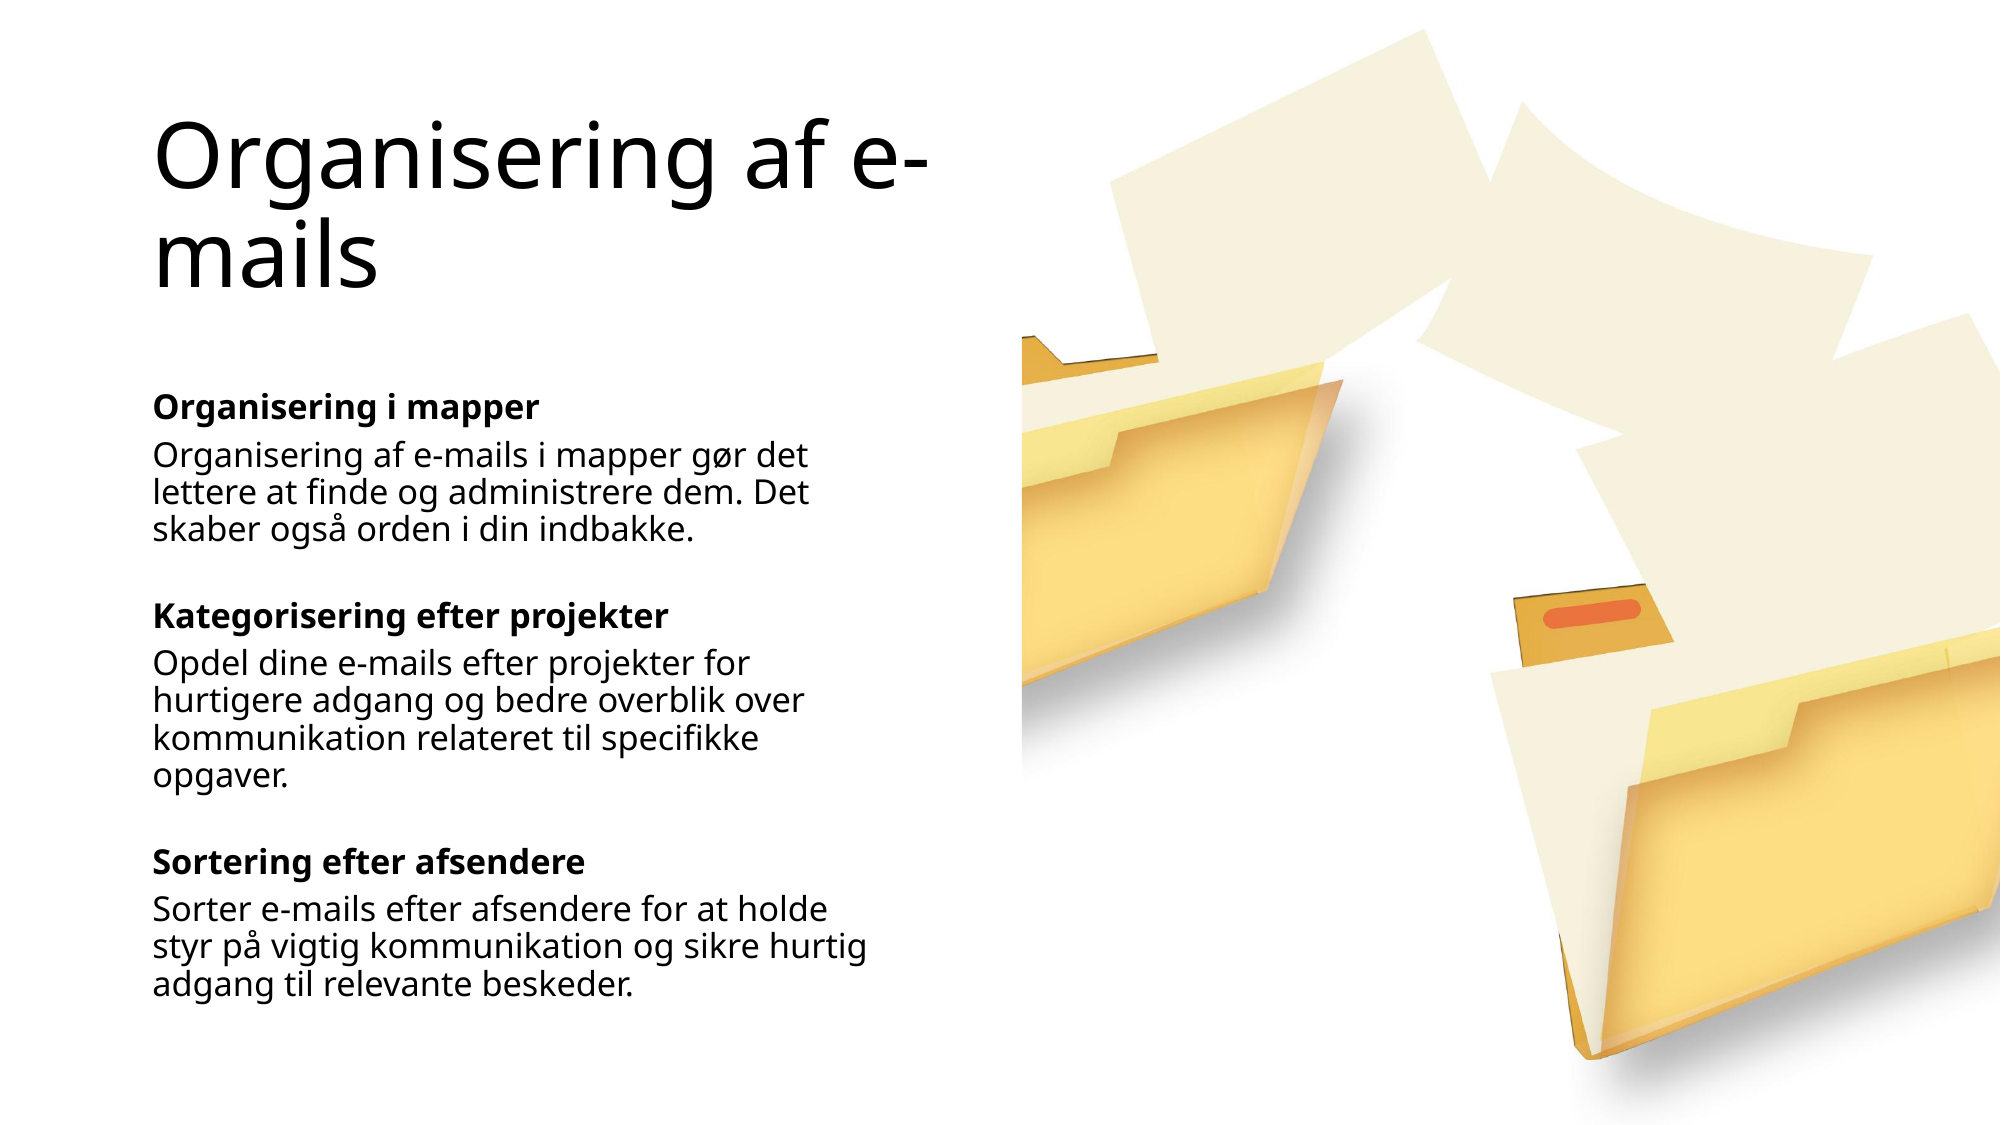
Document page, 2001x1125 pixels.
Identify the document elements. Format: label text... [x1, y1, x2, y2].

title Organisering af e-mails [137, 59, 999, 357]
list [1021, 0, 2000, 1125]
text_box [0, 0, 1021, 1125]
list Organisering i mapper Organisering af e-mails i mapper gør det lettere at finde og administrere dem. Det skaber også orden i din indbakke. Kategorisering efter projekter Opdel dine e-mails efter projekter for hurtigere adgang og bedre overblik over kommunikation relateret til specifikke opgaver. Sortering efter afsendere Sorter e-mails efter afsendere for at holde styr på vigtig kommunikation og sikre hurtig adgang til relevante beskeder. [137, 382, 896, 1014]
